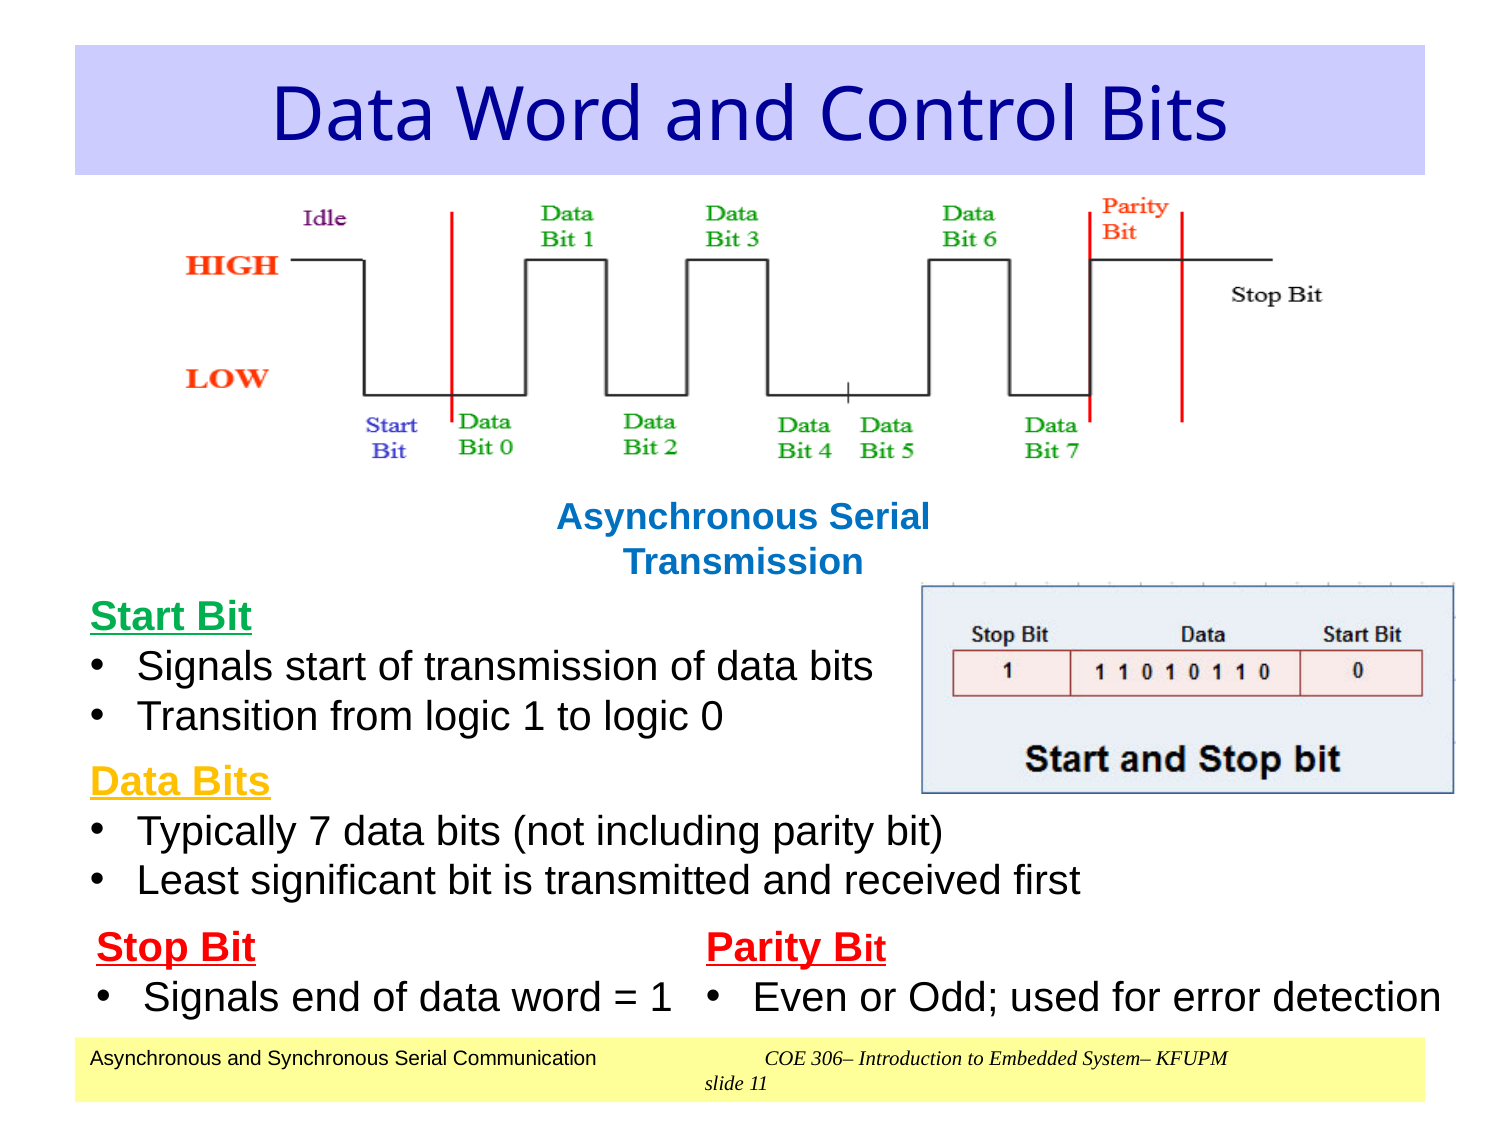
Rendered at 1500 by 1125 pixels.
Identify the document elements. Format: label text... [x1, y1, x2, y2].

text_box Start Bit Signals start of transmission of data bits Transition from logic 1 to logic 0 [75, 581, 920, 745]
picture [920, 581, 1456, 794]
picture [155, 191, 1345, 468]
text_box Stop Bit Signals end of data word = 1 [81, 912, 691, 1028]
text_box Parity Bit Even or Odd; used for error detection [691, 912, 1458, 1028]
text_box Data Bits Typically 7 data bits (not including parity bit) Least significant bit is transmitted and received first [75, 745, 1107, 911]
text_box Asynchronous Serial Transmission [443, 484, 1044, 581]
title Data Word and Control Bits [75, 45, 1425, 175]
